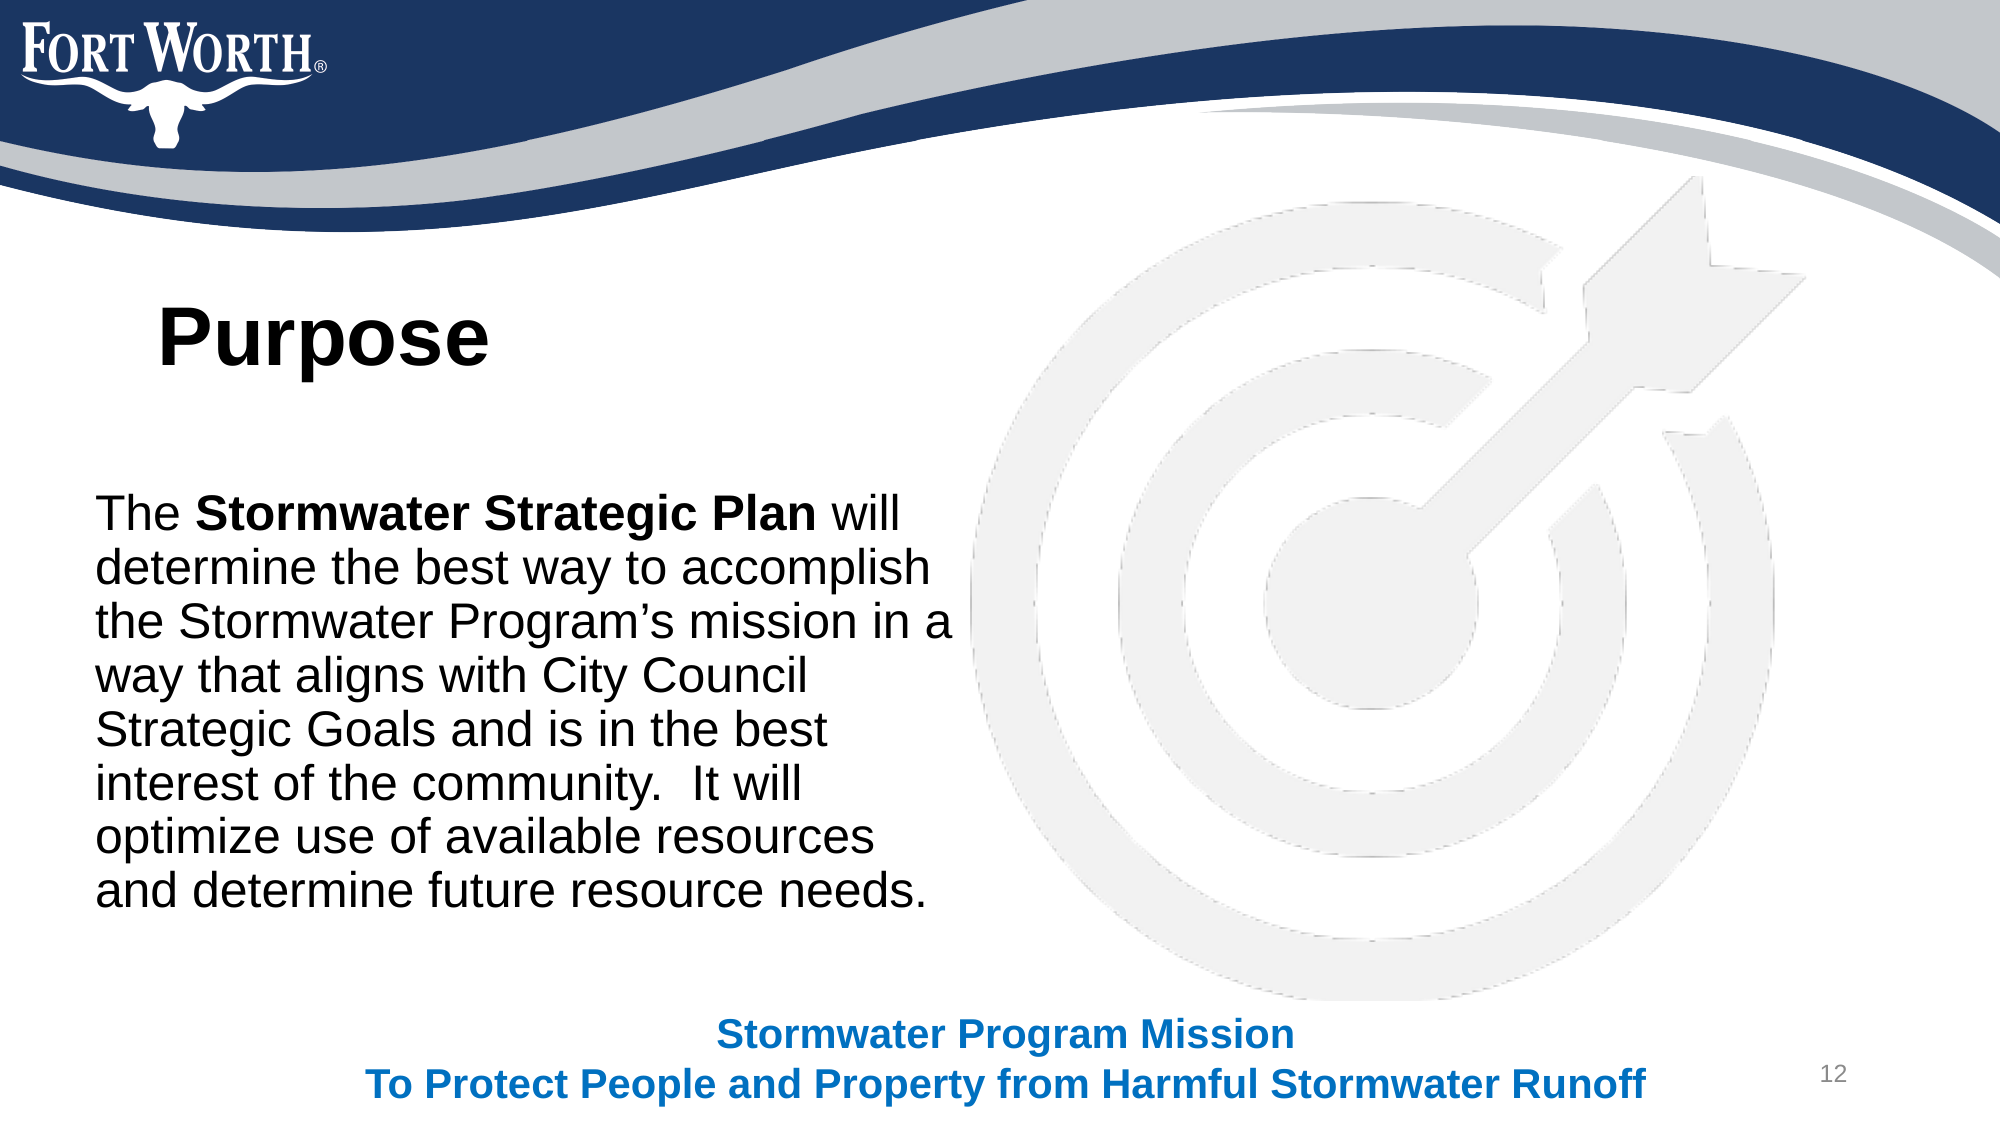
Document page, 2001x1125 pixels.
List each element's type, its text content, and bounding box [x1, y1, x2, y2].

slide_number 12 [1412, 1042, 1863, 1103]
text_box Stormwater Program Mission To Protect People and Property from Harmful Stormwater Runoff [141, 999, 1871, 1115]
text_box The Stormwater Strategic Plan will determine the best way to accomplish the Stormwater Program’s mission in a way that aligns with City Council Strategic Goals and is in the best interest of the community. It will optimize use of available resources and determine future resource needs. [79, 479, 882, 1031]
text_box Purpose [142, 229, 882, 391]
picture [0, 0, 2000, 1001]
